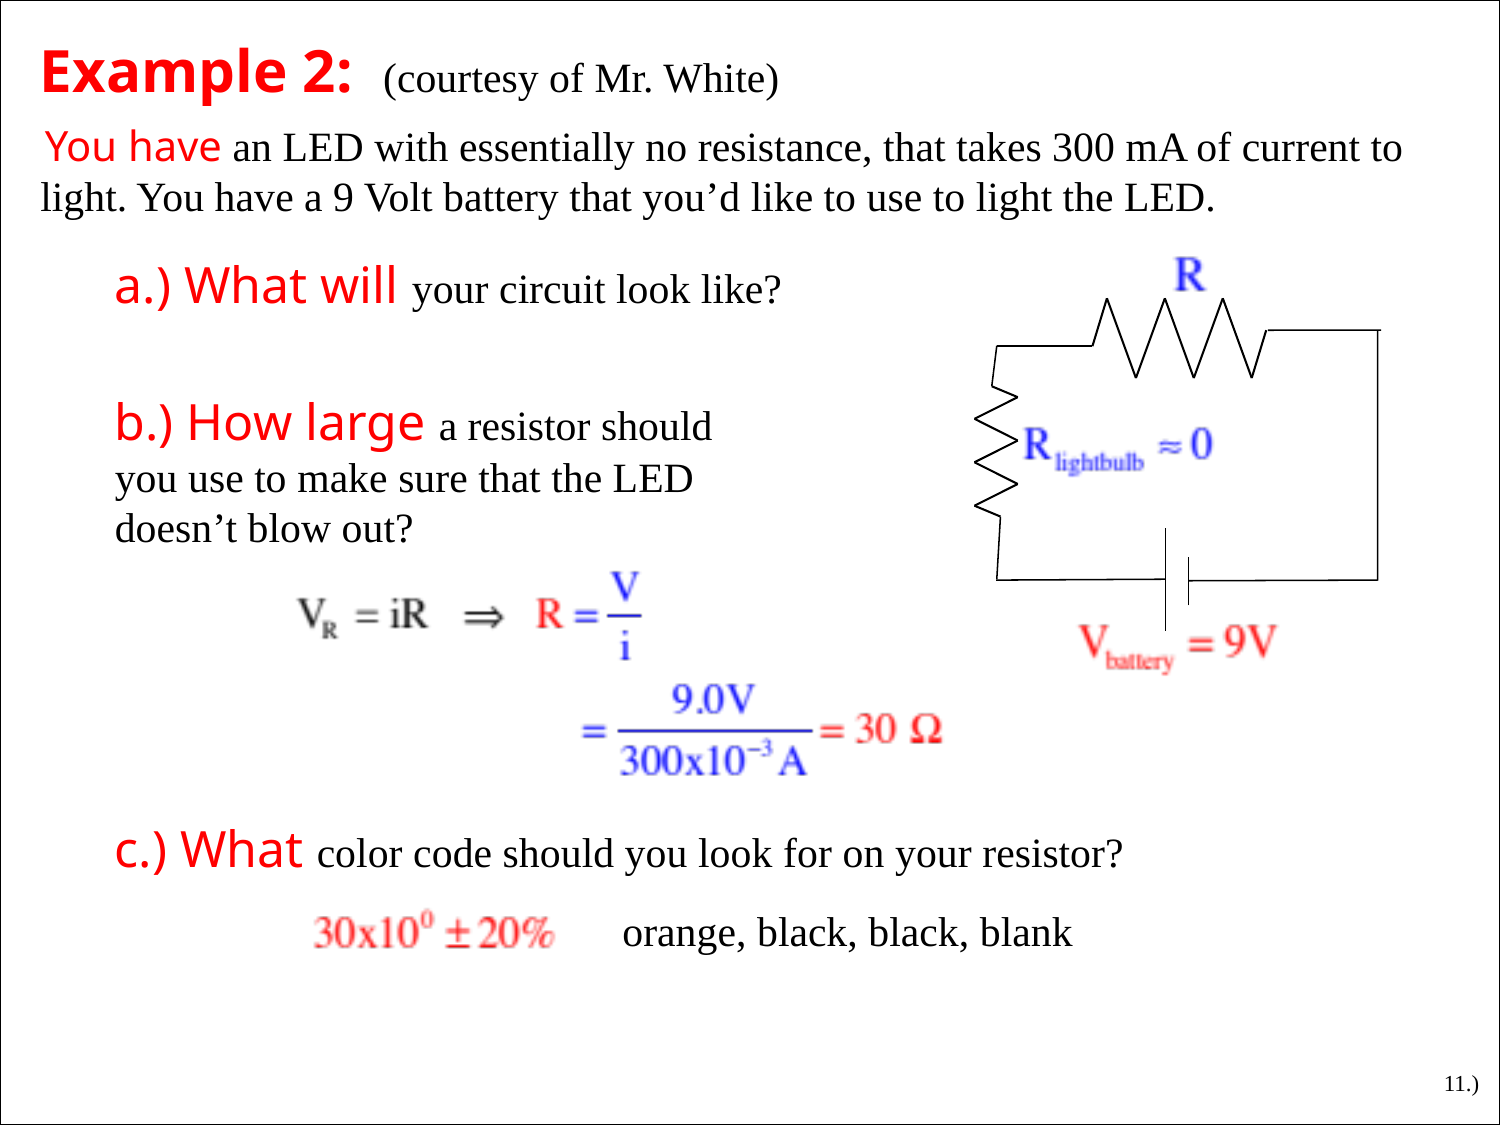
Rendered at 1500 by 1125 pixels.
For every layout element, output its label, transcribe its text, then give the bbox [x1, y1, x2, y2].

text_box [0, 0, 1500, 1125]
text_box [307, 901, 559, 955]
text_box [291, 559, 948, 780]
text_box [974, 252, 1382, 680]
text_box 11.) [1430, 1061, 1494, 1103]
